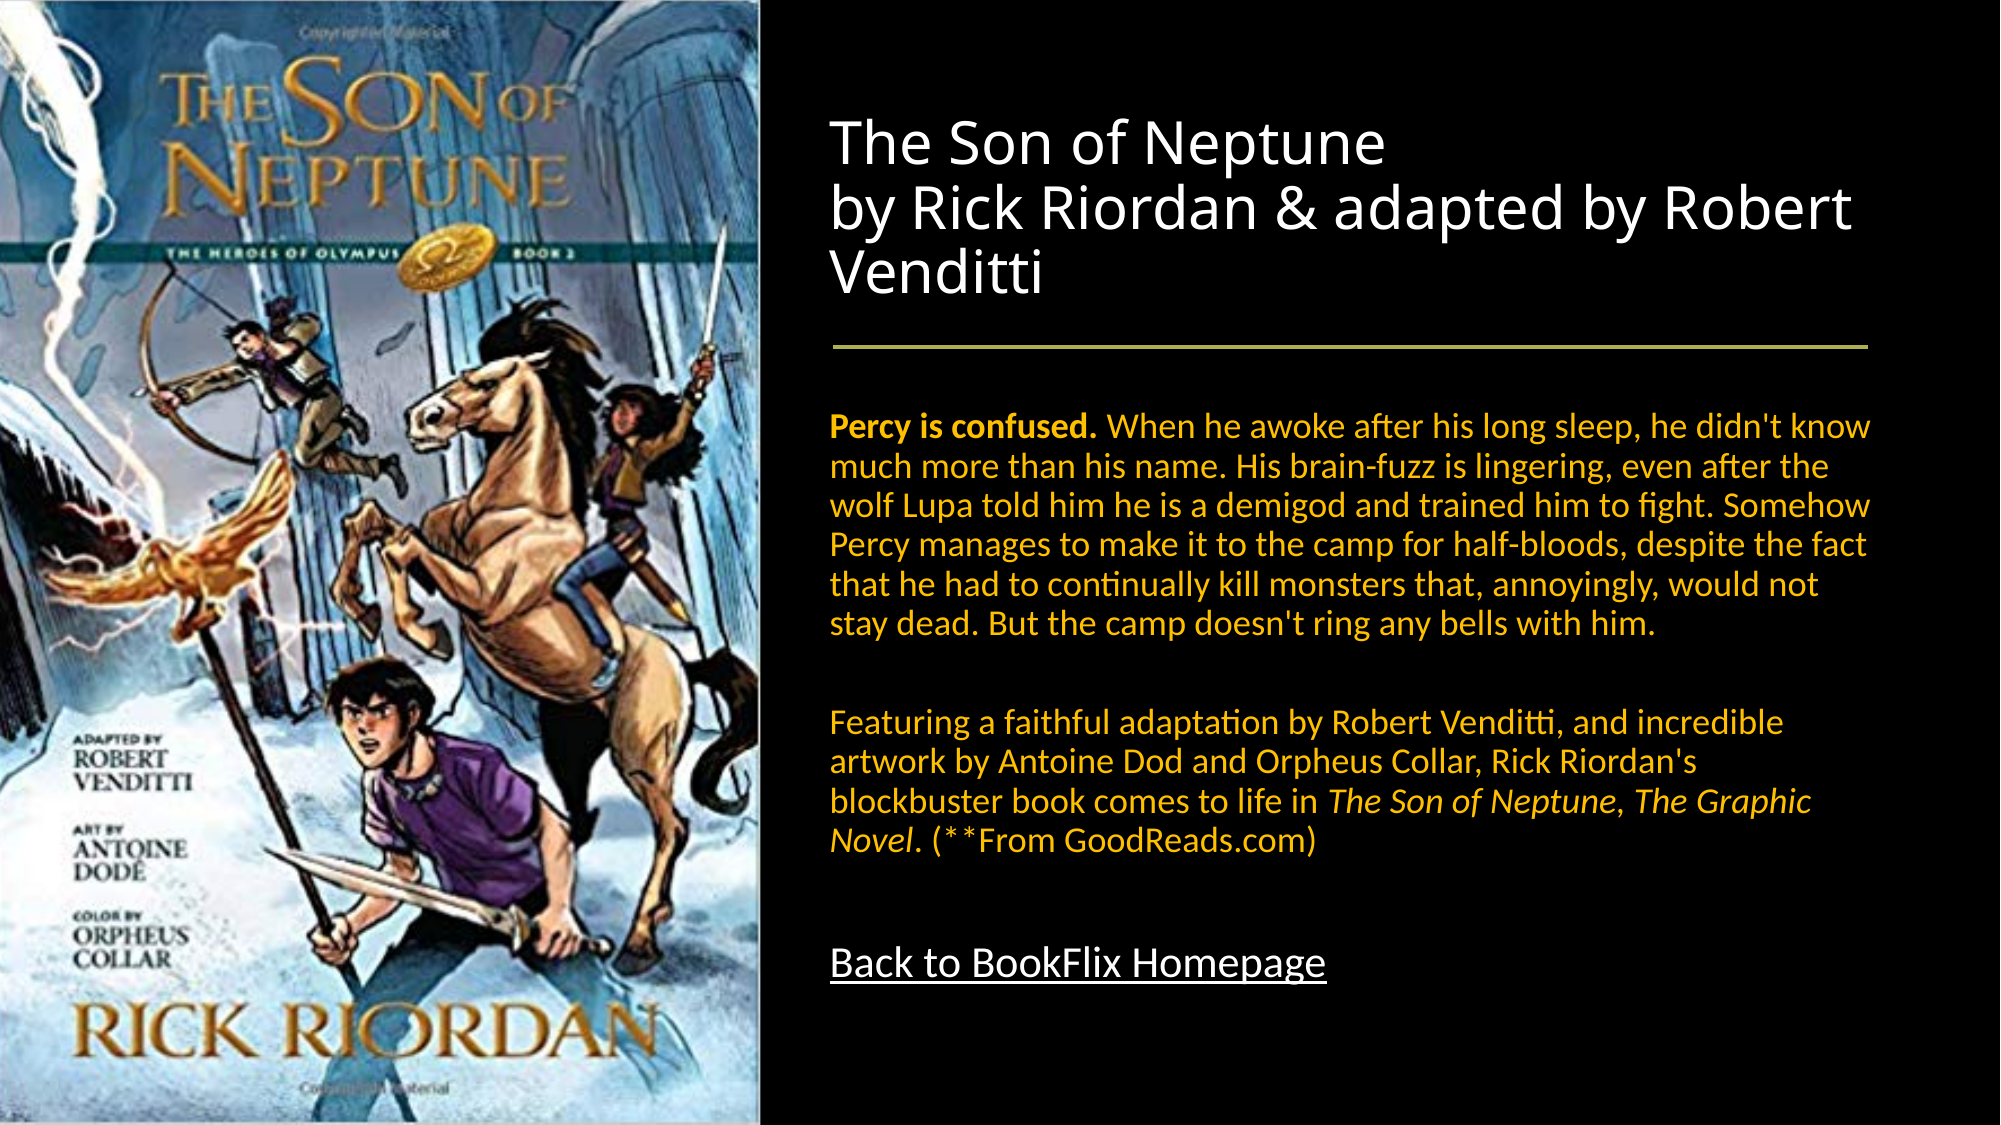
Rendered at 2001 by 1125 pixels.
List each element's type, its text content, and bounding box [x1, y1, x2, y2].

title The Son of Neptune by Rick Riordan & adapted by Robert Venditti [814, 103, 1895, 315]
picture [0, 0, 761, 1125]
list Percy is confused. When he awoke after his long sleep, he didn't know much more than his name. His brain-fuzz is lingering, even after the wolf Lupa told him he is a demigod and trained him to fight. Somehow Percy manages to make it to the camp for half-bloods, despite the fact that he had to continually kill monsters that, annoyingly, would not stay dead. But the camp doesn't ring any bells with him. Featuring a faithful adaptation by Robert Venditti, and incredible artwork by Antoine Dod and Orpheus Collar, Rick Riordan's blockbuster book comes to life in The Son of Neptune, The Graphic Novel. (**From GoodReads.com) Back to BookFlix Homepage [814, 399, 1895, 1021]
